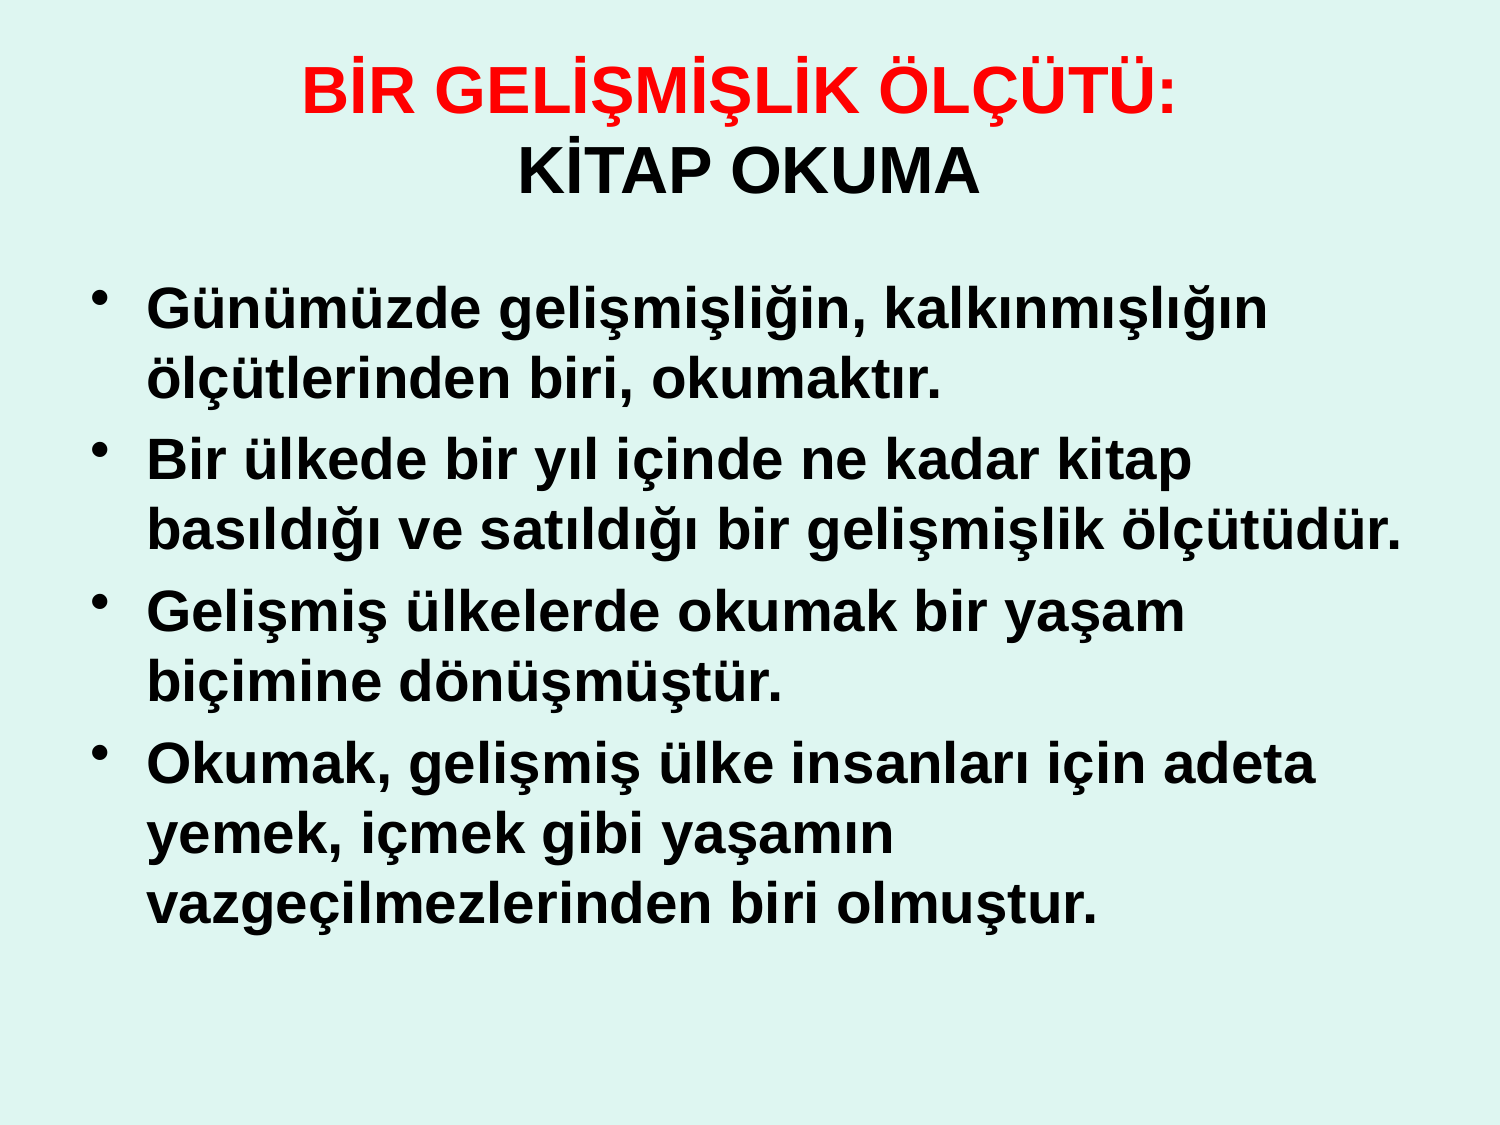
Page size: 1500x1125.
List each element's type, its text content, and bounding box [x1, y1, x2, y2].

list Günümüzde gelişmişliğin, kalkınmışlığın ölçütlerinden biri, okumaktır. Bir ülkede bir yıl içinde ne kadar kitap basıldığı ve satıldığı bir gelişmişlik ölçütüdür. Gelişmiş ülkelerde okumak bir yaşam biçimine dönüşmüştür. Okumak, gelişmiş ülke insanları için adeta yemek, içmek gibi yaşamın vazgeçilmezlerinden biri olmuştur. [74, 262, 1426, 1059]
title BİR GELİŞMİŞLİK ÖLÇÜTÜ: KİTAP OKUMA [74, 44, 1426, 209]
